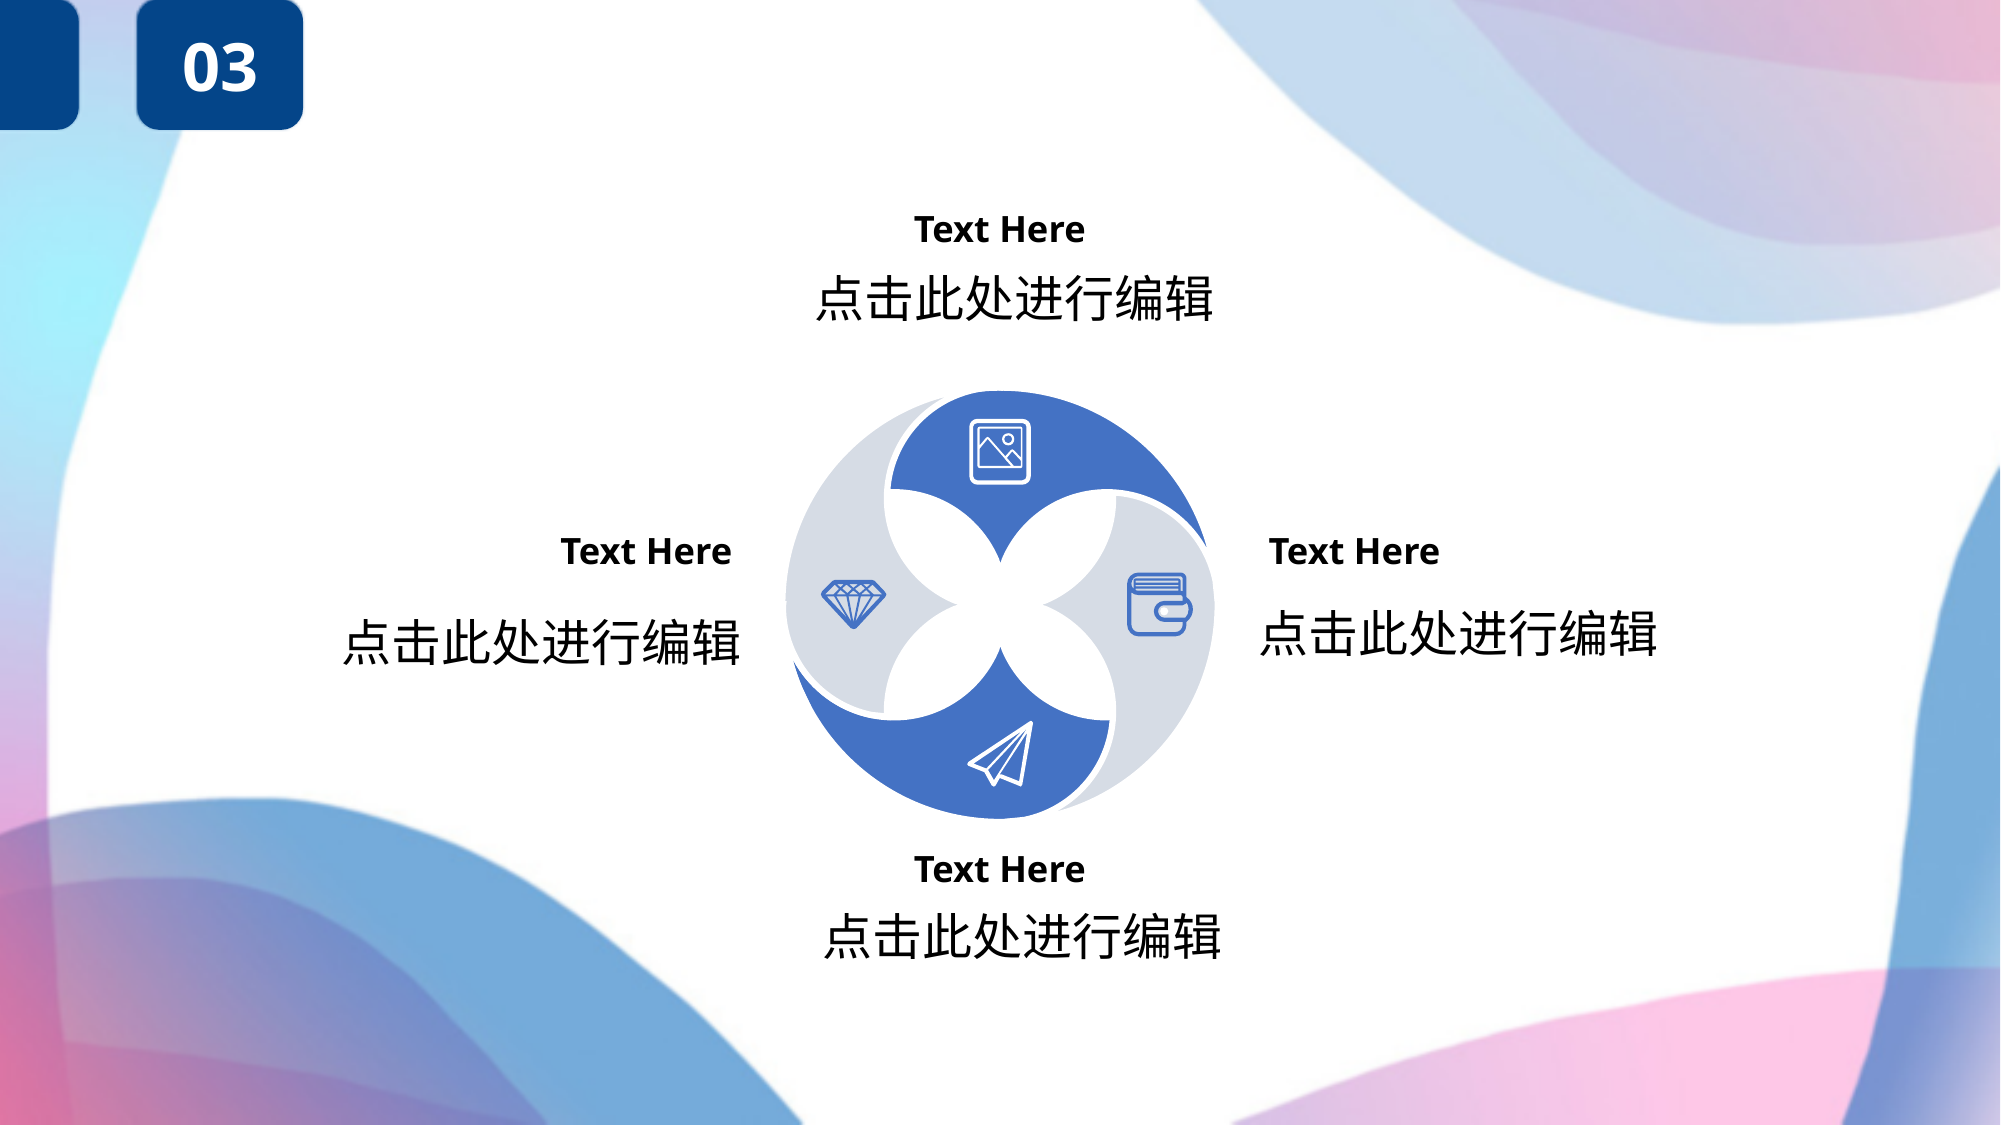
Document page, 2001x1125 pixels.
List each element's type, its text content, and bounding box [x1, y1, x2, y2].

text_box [122, 198, 1879, 898]
text_box 点击此处进行编辑 [807, 898, 1238, 974]
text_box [0, 0, 440, 130]
picture [0, 0, 2001, 1125]
